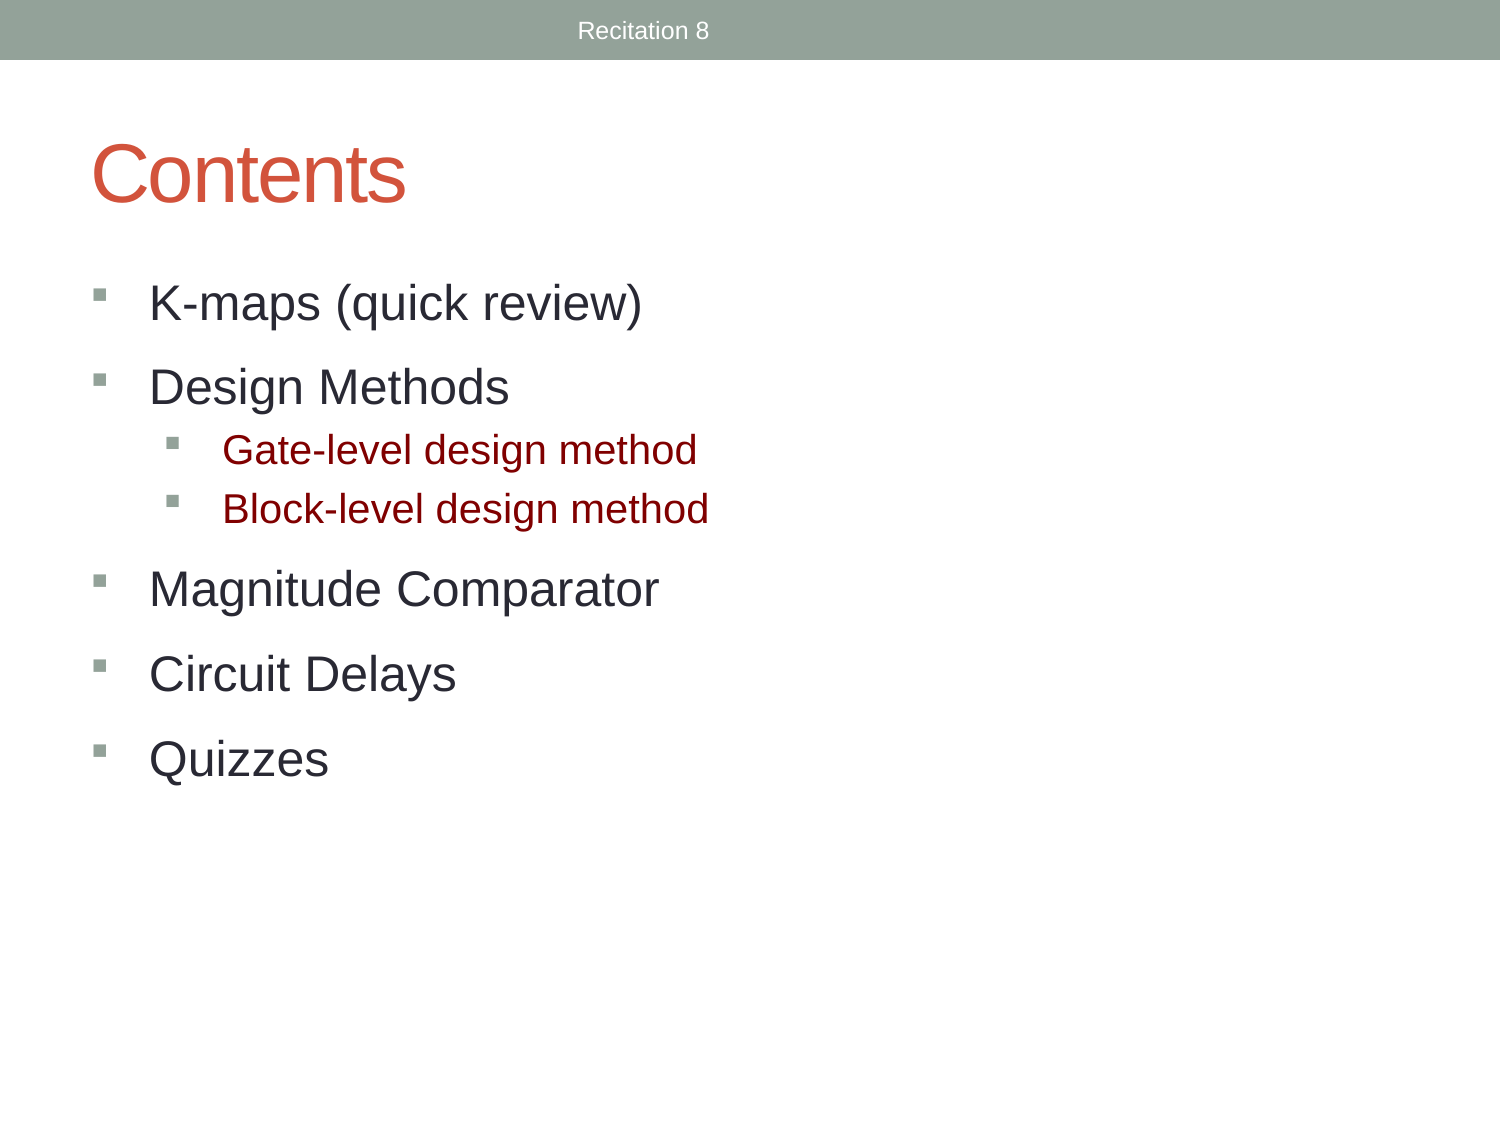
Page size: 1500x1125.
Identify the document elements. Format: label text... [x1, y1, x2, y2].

list K-maps (quick review) Design Methods Gate-level design method Block-level design method Magnitude Comparator Circuit Delays Quizzes [75, 262, 1425, 1063]
footer Recitation 8 [562, 3, 1238, 57]
title Contents [75, 87, 1425, 250]
